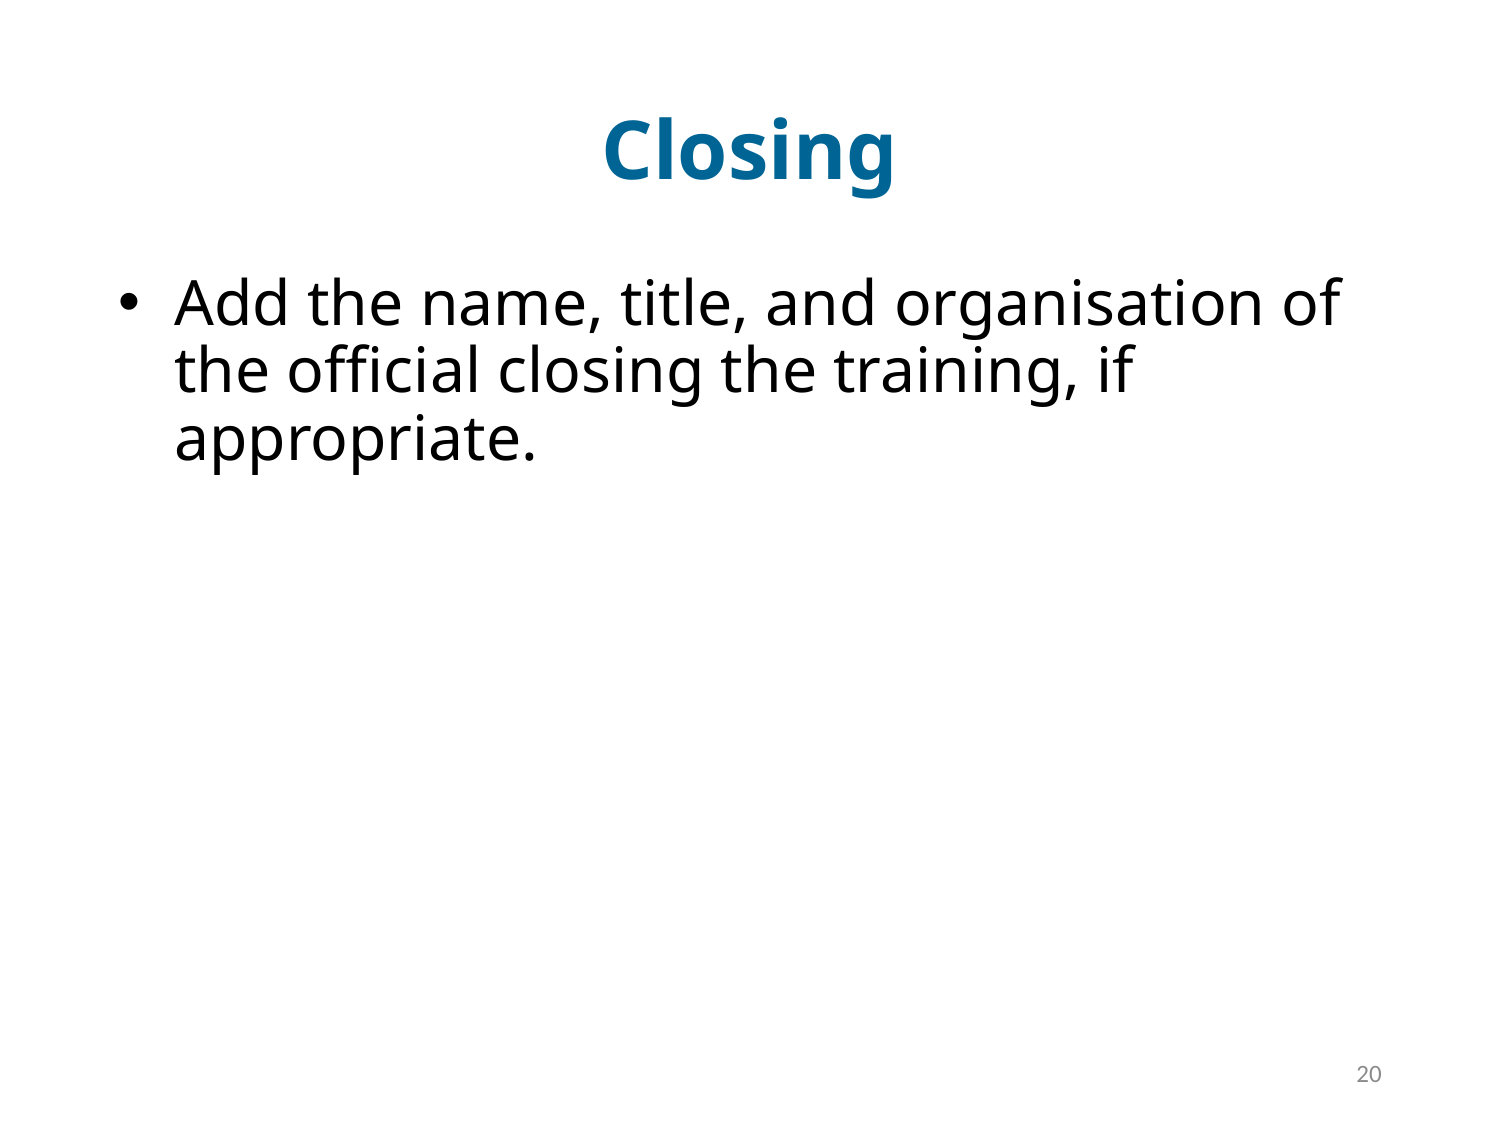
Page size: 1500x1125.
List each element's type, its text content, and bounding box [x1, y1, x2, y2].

slide_number 20 [1059, 1042, 1397, 1103]
list Add the name, title, and organisation of the official closing the training, if appropriate. [103, 263, 1397, 1043]
title Closing [103, 59, 1397, 246]
